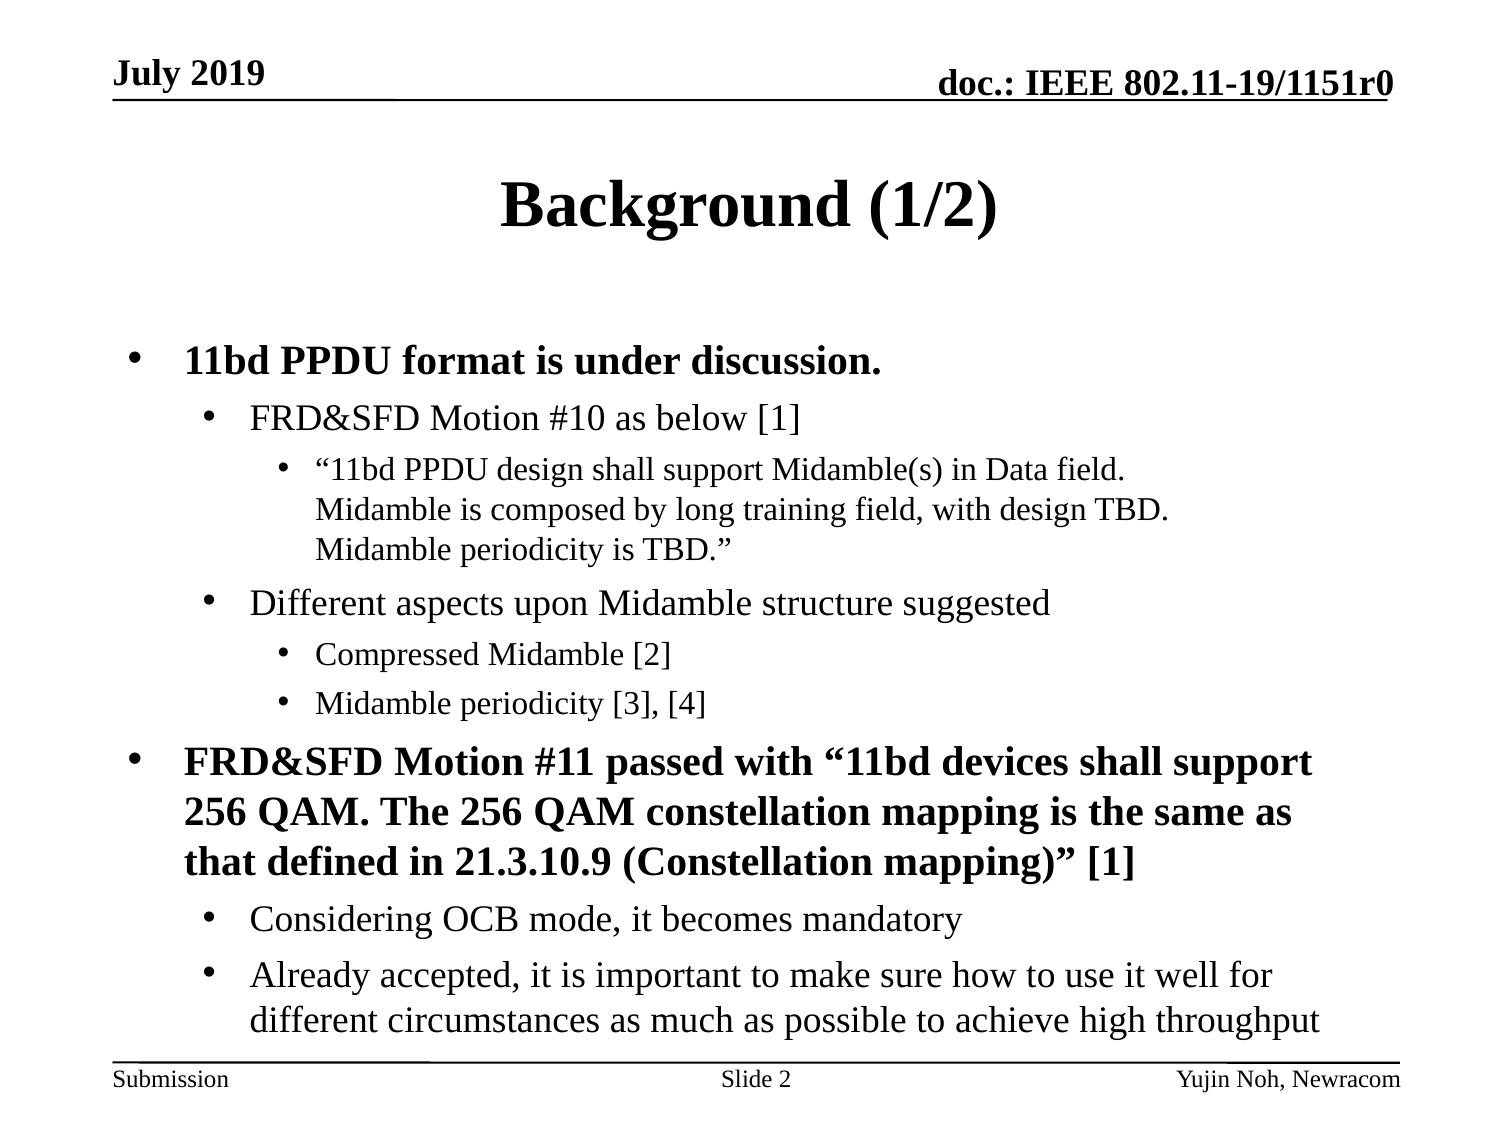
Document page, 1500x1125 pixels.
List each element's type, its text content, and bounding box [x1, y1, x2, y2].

footer Yujin Noh, Newracom [878, 1061, 1402, 1093]
title Background (1/2) [112, 112, 1388, 288]
slide_number Slide 2 [712, 1061, 800, 1123]
list 11bd PPDU format is under discussion. FRD&SFD Motion #10 as below [1] “11bd PPDU design shall support Midamble(s) in Data field. Midamble is composed by long training field, with design TBD. Midamble periodicity is TBD.” Different aspects upon Midamble structure suggested Compressed Midamble [2] Midamble periodicity [3], [4] FRD&SFD Motion #11 passed with “11bd devices shall support 256 QAM. The 256 QAM constellation mapping is the same as that defined in 21.3.10.9 (Constellation mapping)” [1] Considering OCB mode, it becomes mandatory Already accepted, it is important to make sure how to use it well for different circumstances as much as possible to achieve high throughput [112, 324, 1388, 1051]
